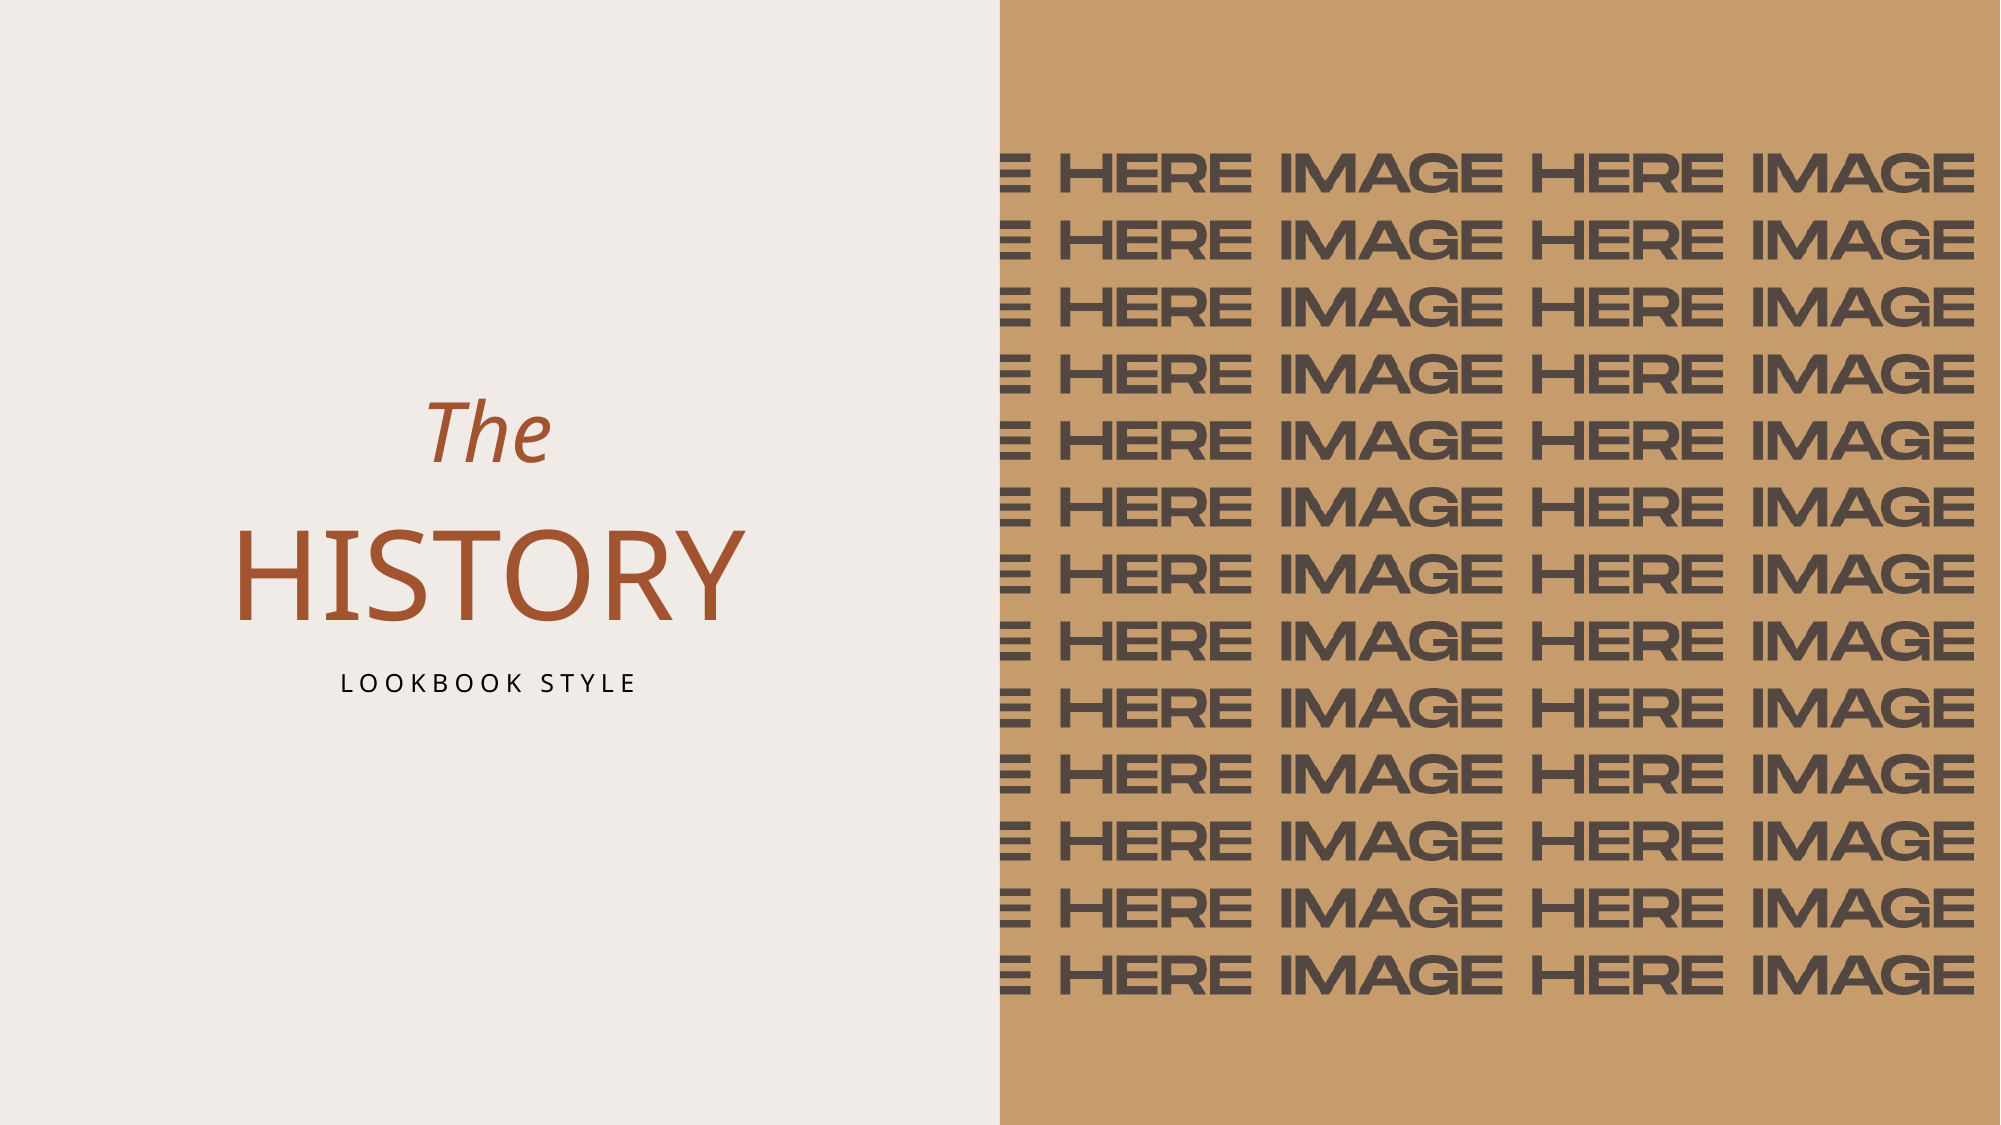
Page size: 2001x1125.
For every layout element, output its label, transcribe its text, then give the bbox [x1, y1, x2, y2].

text_box HISTORY [214, 487, 761, 653]
picture [999, 0, 2000, 1125]
text_box LOOKBOOK STYLE [325, 660, 650, 706]
text_box The [406, 371, 569, 487]
